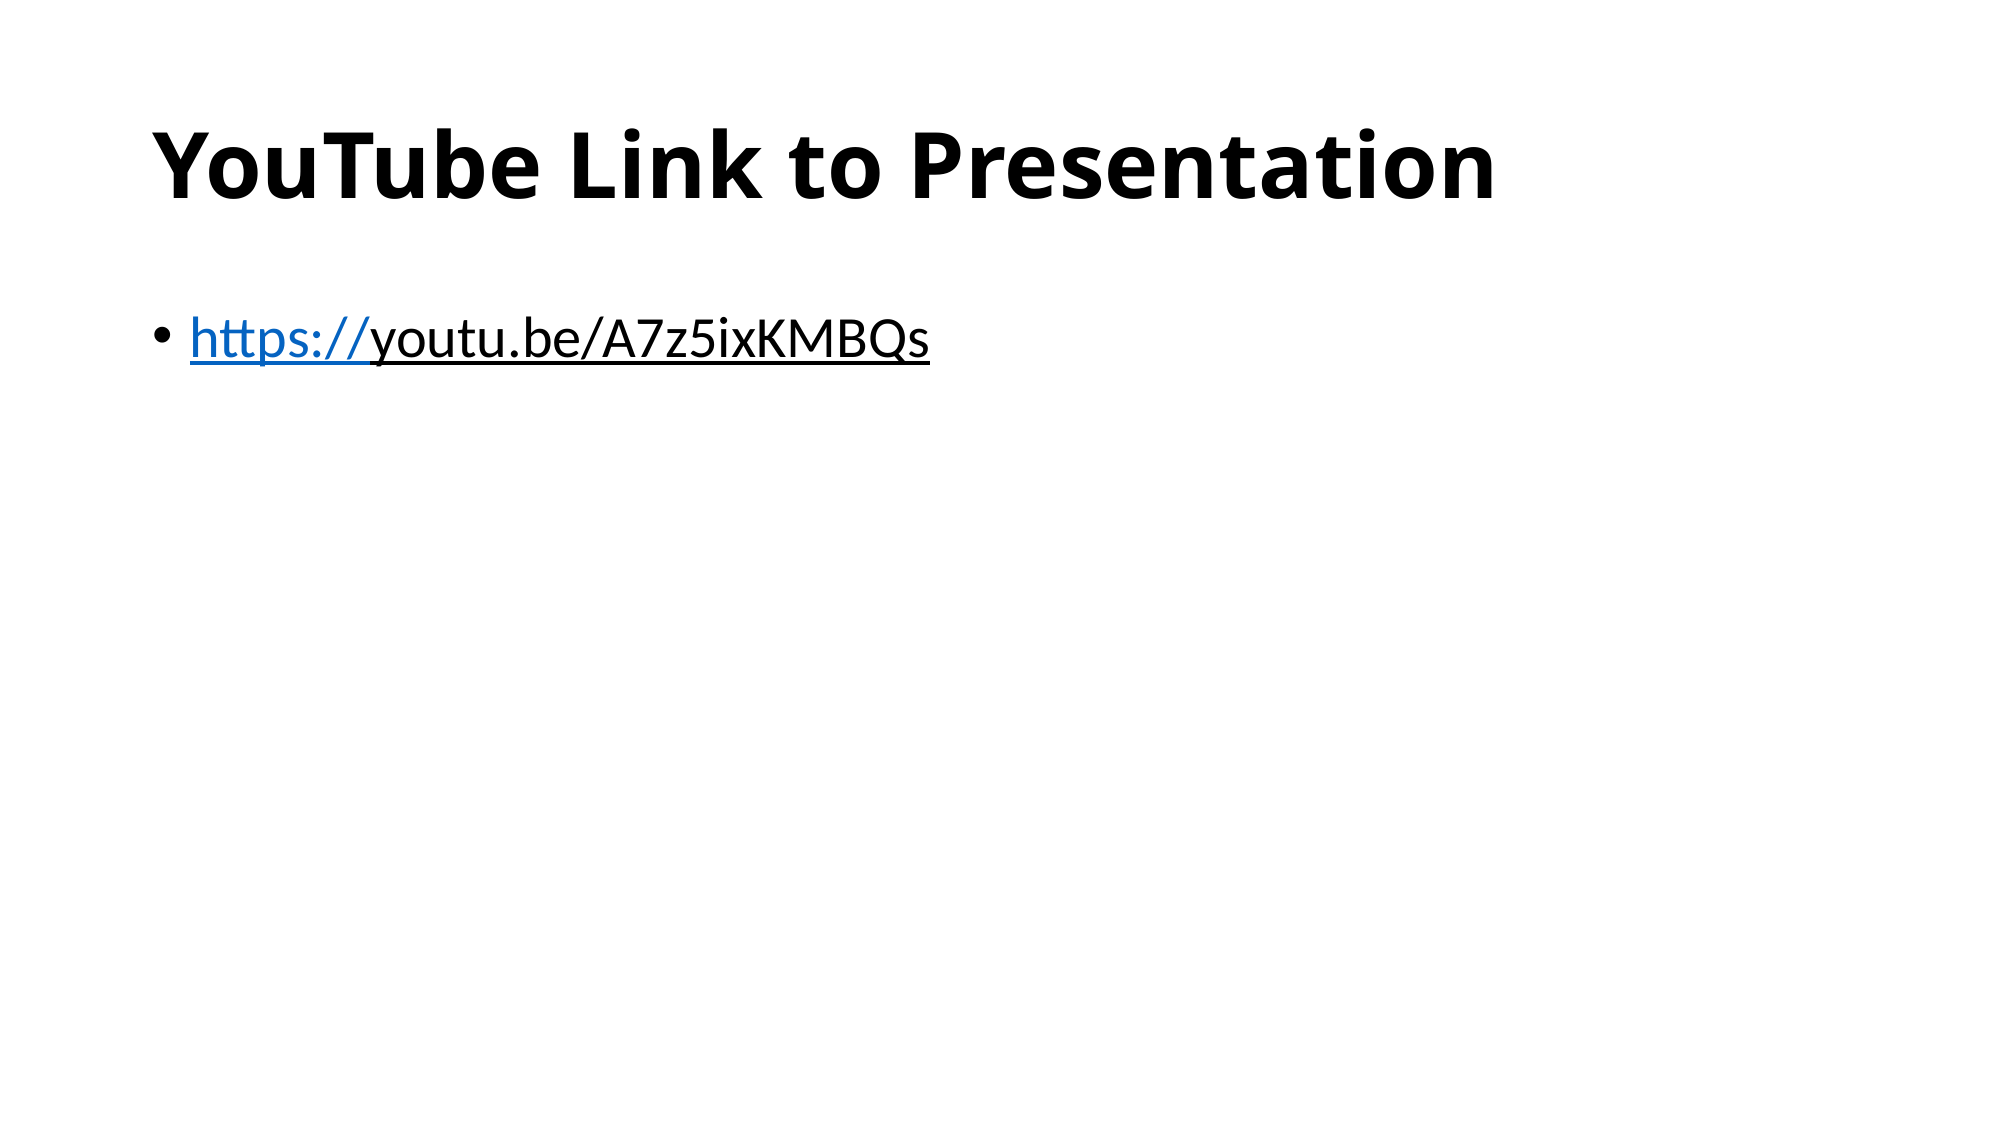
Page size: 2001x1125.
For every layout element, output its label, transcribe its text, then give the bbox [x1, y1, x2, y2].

list https://youtu.be/A7z5ixKMBQs [137, 299, 1863, 1014]
title YouTube Link to Presentation [137, 59, 1863, 278]
